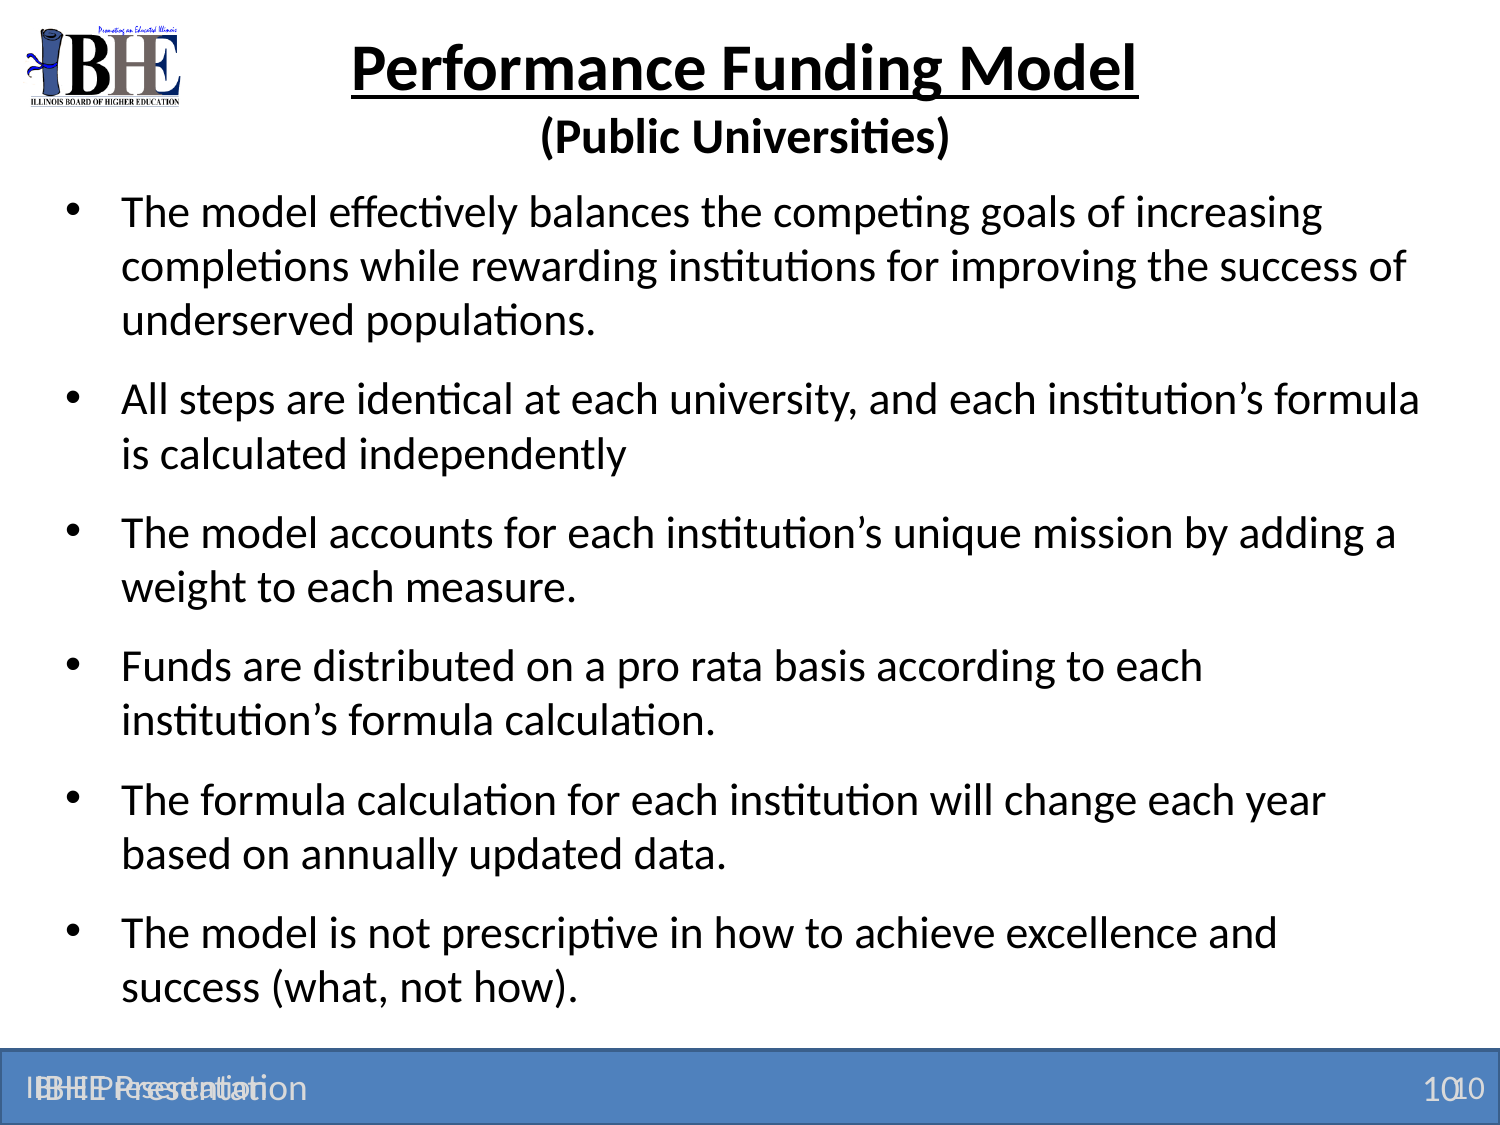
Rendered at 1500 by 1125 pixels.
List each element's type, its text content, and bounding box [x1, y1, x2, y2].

list The model effectively balances the competing goals of increasing completions while rewarding institutions for improving the success of underserved populations. All steps are identical at each university, and each institution’s formula is calculated independently The model accounts for each institution’s unique mission by adding a weight to each measure. Funds are distributed on a pro rata basis according to each institution’s formula calculation. The formula calculation for each institution will change each year based on annually updated data. The model is not prescriptive in how to achieve excellence and success (what, not how). [50, 174, 1438, 1039]
footer IBHE Presentation [20, 1055, 496, 1116]
picture [23, 23, 70, 107]
title Performance Funding Model (Public Universities) [70, 0, 1421, 174]
slide_number 10 [1407, 1056, 1482, 1117]
